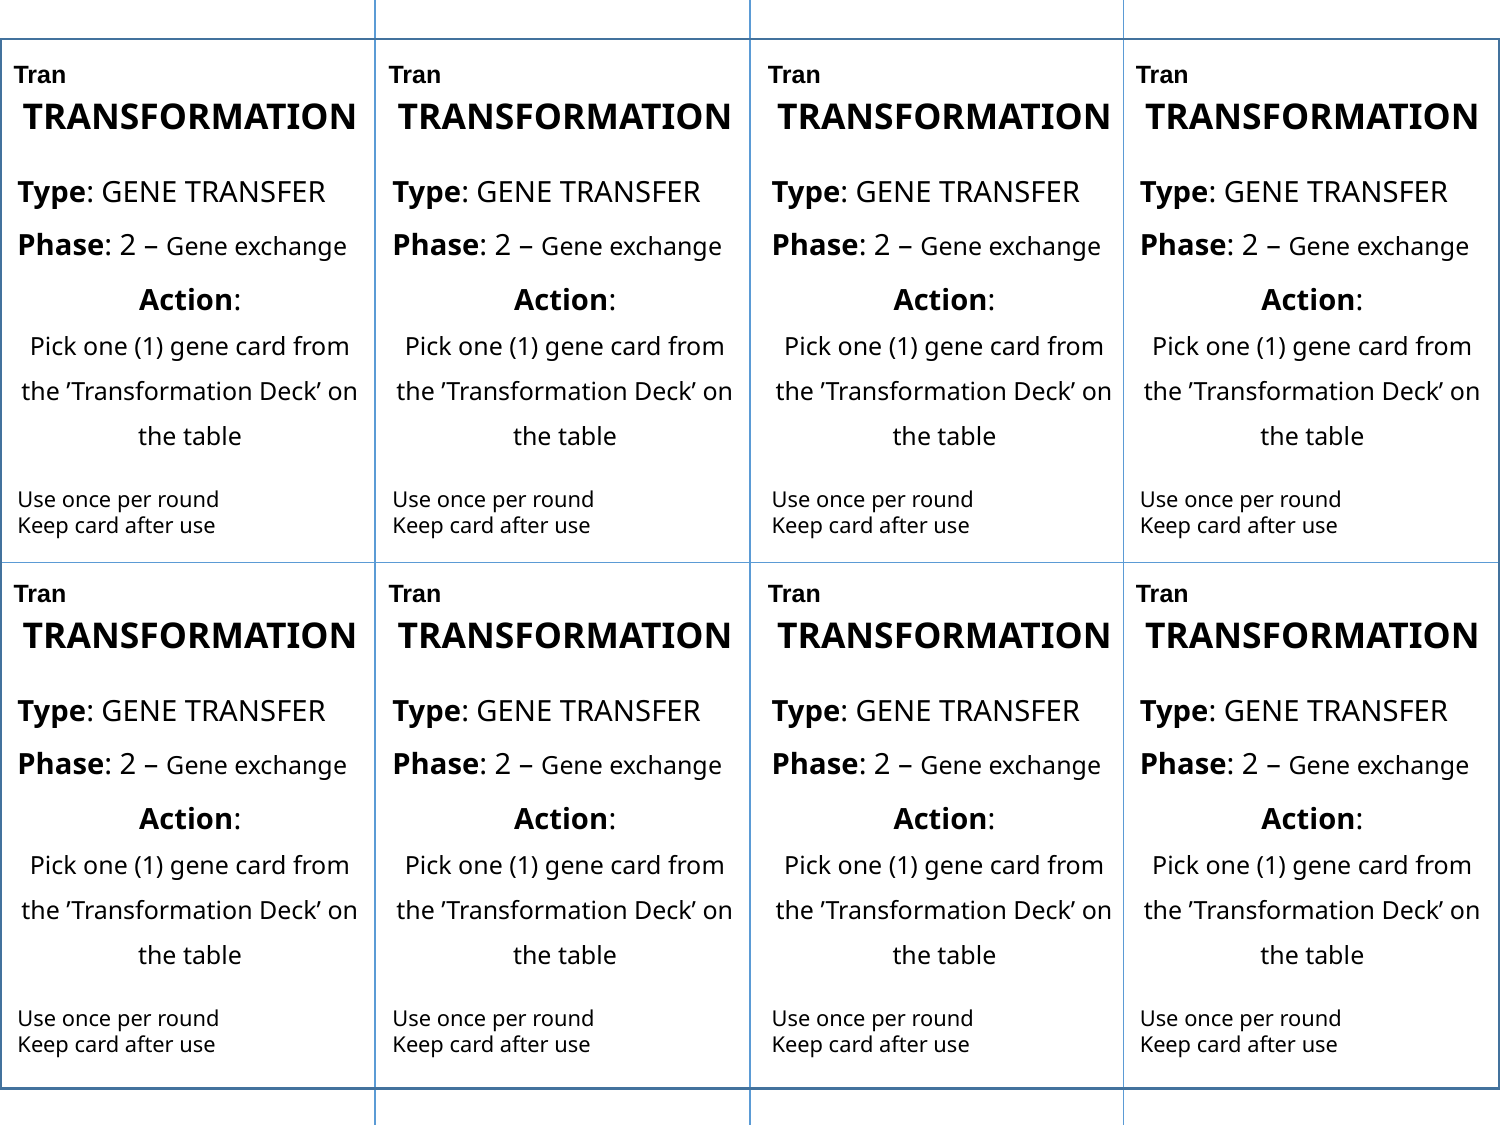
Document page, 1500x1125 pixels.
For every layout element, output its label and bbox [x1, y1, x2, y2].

text_box [0, 45, 373, 562]
text_box [1124, 1081, 1500, 1090]
text_box [1124, 38, 1500, 45]
text_box [752, 45, 1120, 562]
text_box [1120, 45, 1500, 562]
text_box [752, 564, 1120, 1081]
text_box [0, 1081, 374, 1090]
text_box [1120, 564, 1500, 1081]
text_box [373, 45, 752, 562]
text_box [0, 564, 373, 1081]
text_box [0, 38, 374, 45]
text_box [373, 564, 752, 1081]
